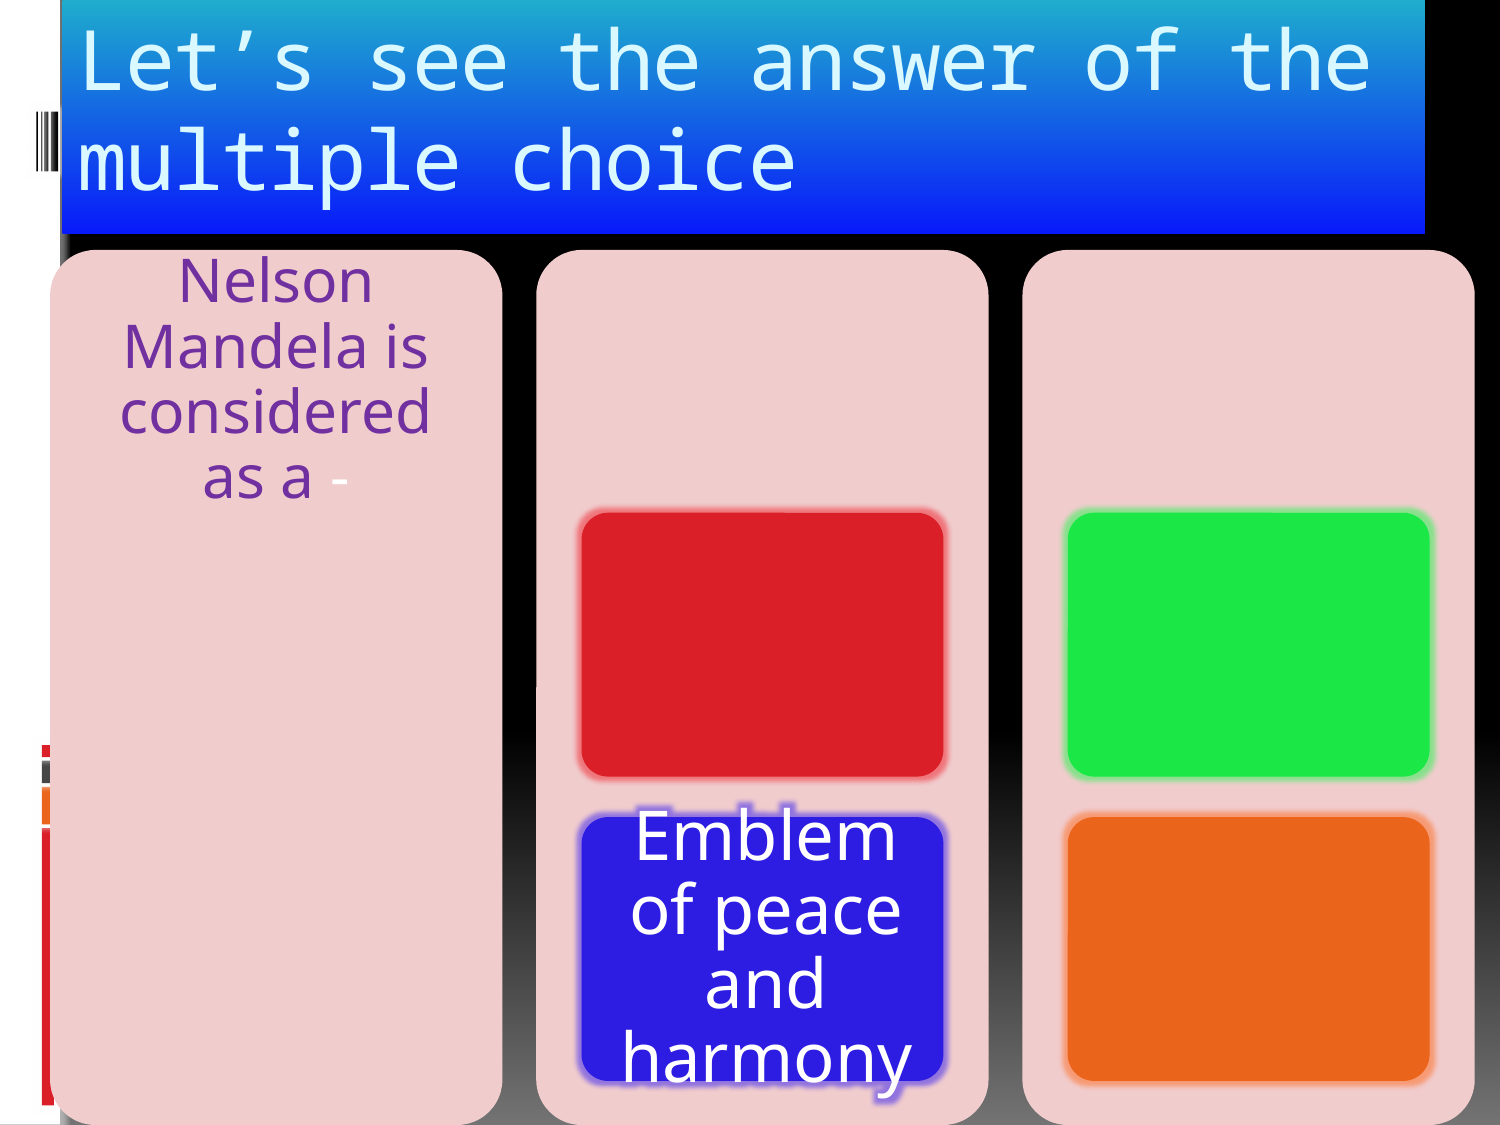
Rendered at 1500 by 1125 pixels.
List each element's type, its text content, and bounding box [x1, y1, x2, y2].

title Let’s see the answer of the multiple choice [62, 0, 1425, 234]
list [49, 249, 1476, 1125]
